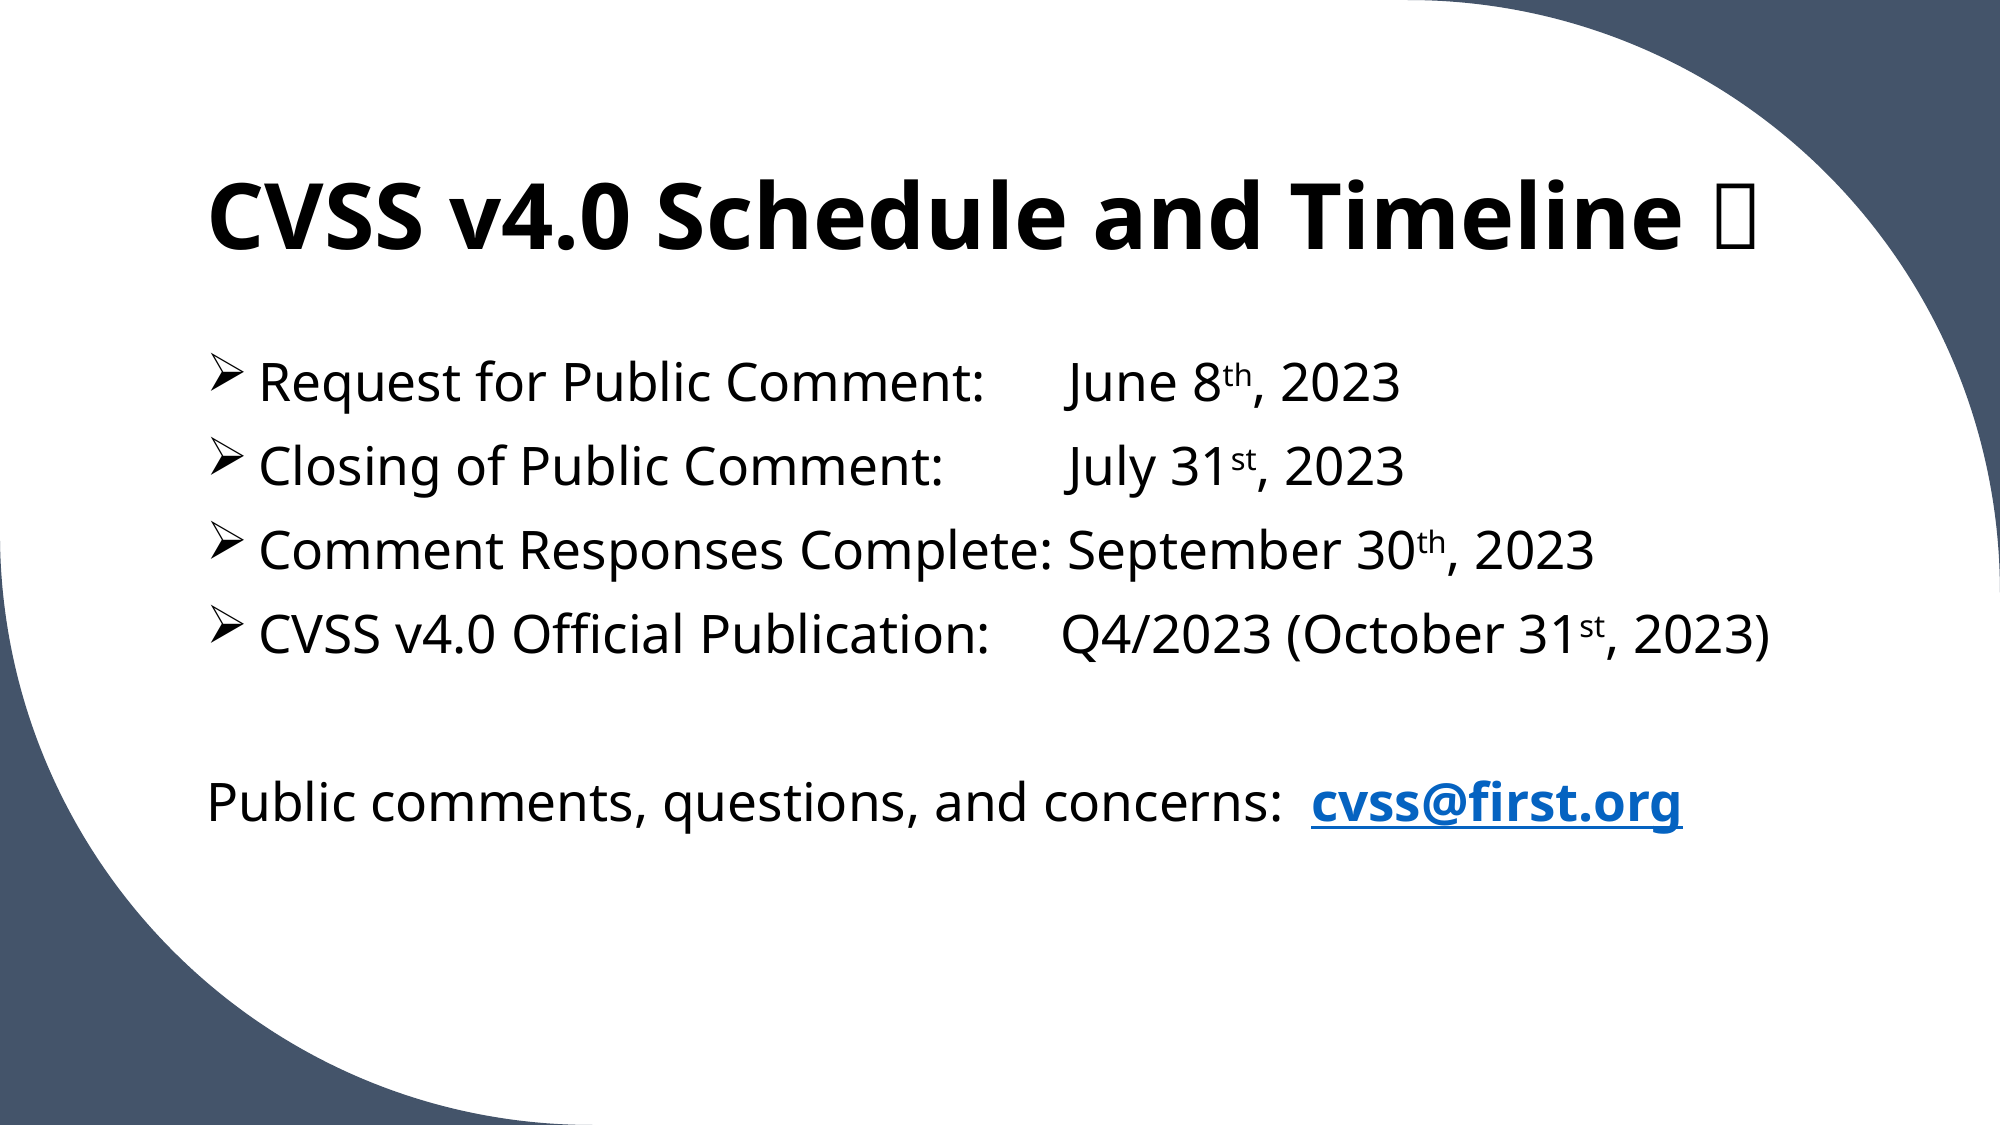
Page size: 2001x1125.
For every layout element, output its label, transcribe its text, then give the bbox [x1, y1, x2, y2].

list Request for Public Comment: June 8th, 2023 Closing of Public Comment: July 31st, 2023 Comment Responses Complete: September 30th, 2023 CVSS v4.0 Official Publication: Q4/2023 (October 31st, 2023) Public comments, questions, and concerns: cvss@first.org [191, 342, 1796, 895]
title CVSS v4.0 Schedule and Timeline 📅 [191, 62, 1796, 280]
